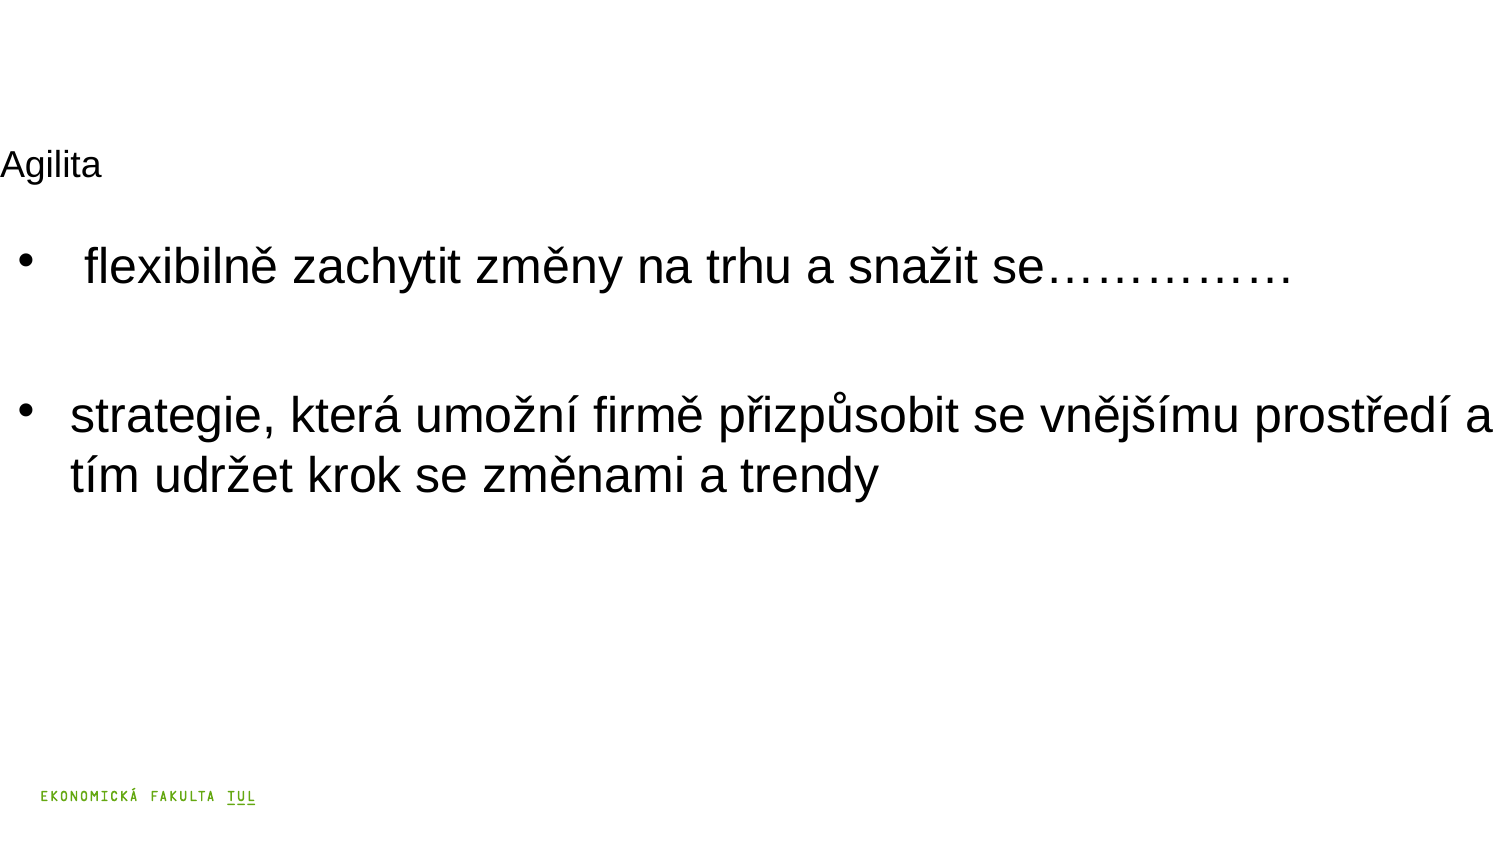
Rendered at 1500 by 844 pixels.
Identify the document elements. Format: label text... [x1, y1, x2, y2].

title Agilita [0, 118, 1500, 207]
list flexibilně zachytit změny na trhu a snažit se…………… strategie, která umožní firmě přizpůsobit se vnějšímu prostředí a tím udržet krok se změnami a trendy [0, 218, 1500, 679]
